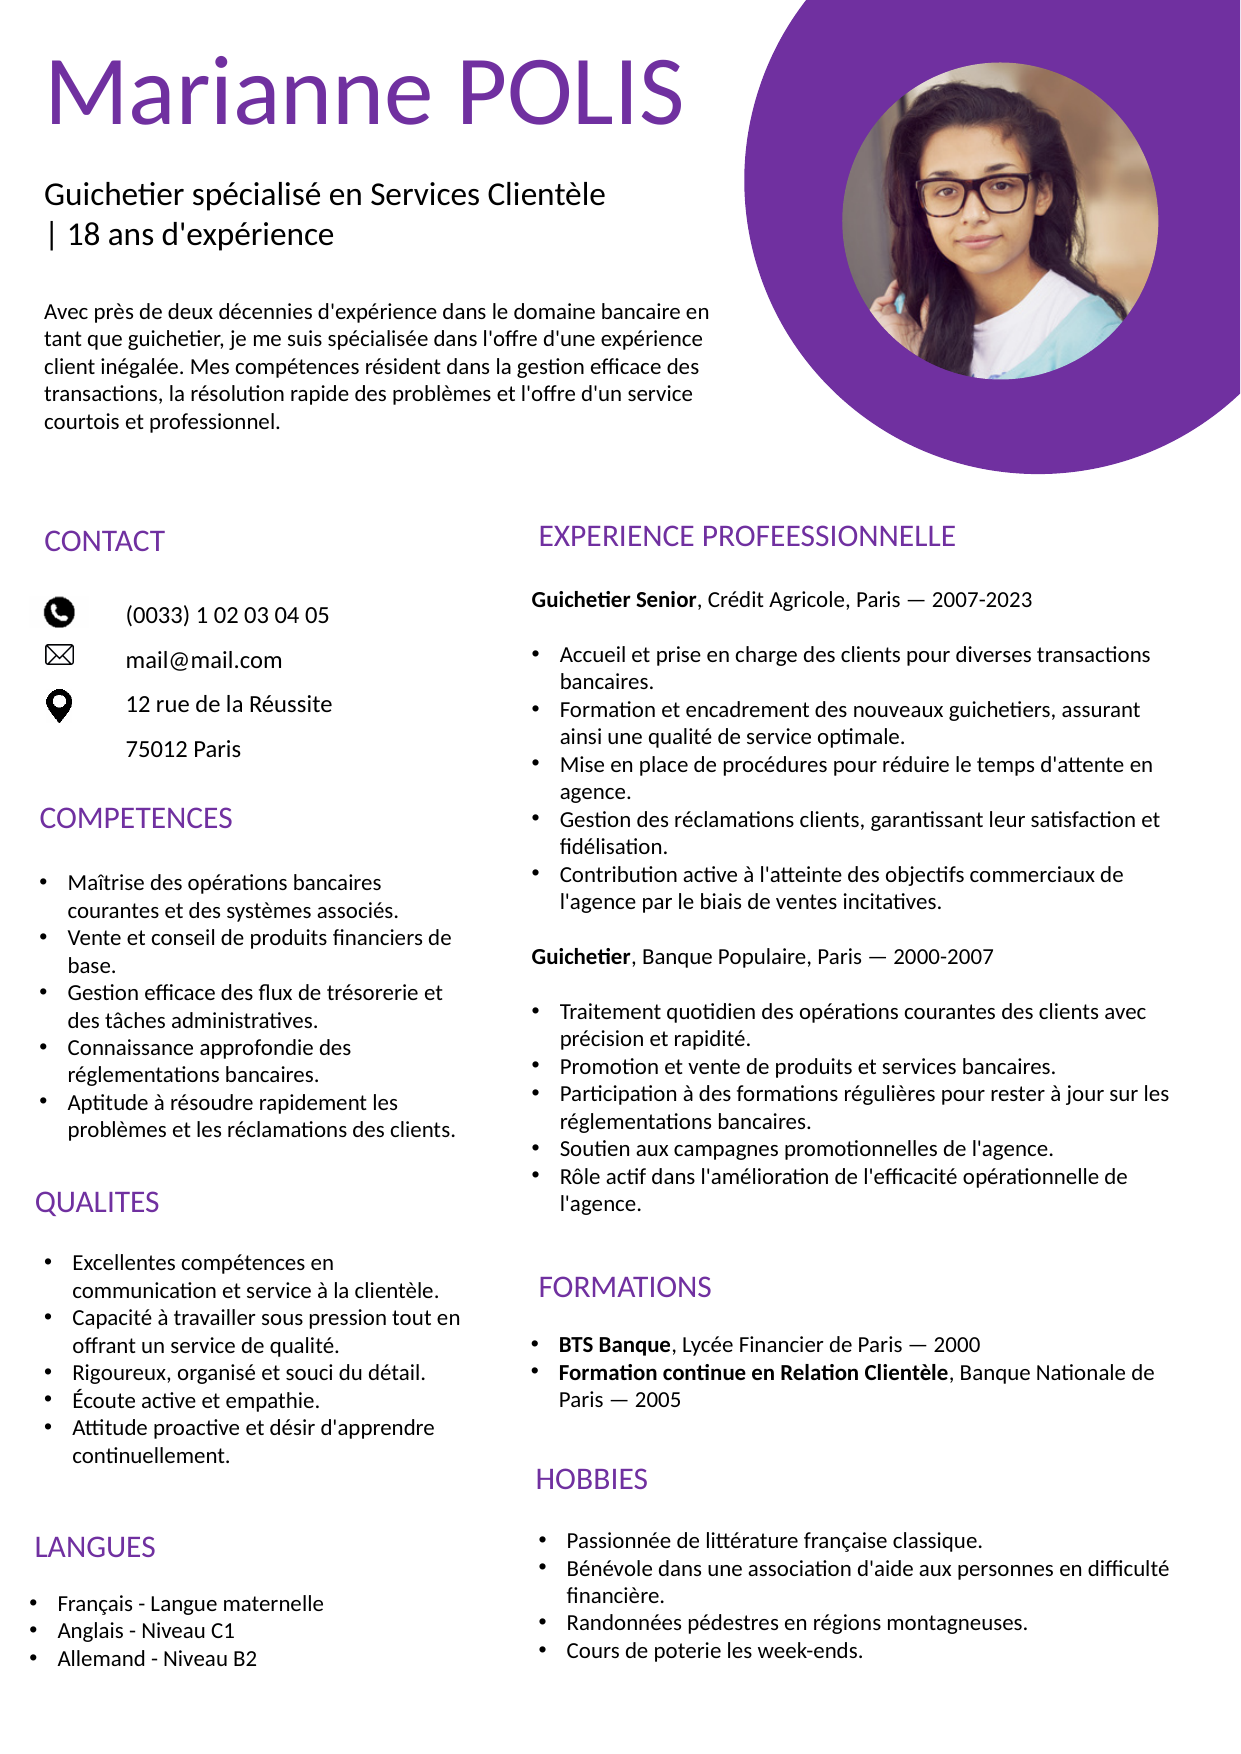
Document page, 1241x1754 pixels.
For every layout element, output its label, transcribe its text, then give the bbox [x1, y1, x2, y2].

text_box COMPETENCES [24, 789, 316, 842]
picture [842, 62, 1159, 380]
text_box LANGUES [19, 1518, 311, 1571]
text_box CONTACT [29, 513, 321, 566]
text_box Avec près de deux décennies d'expérience dans le domaine bancaire en tant que guichetier, je me suis spécialisée dans l'offre d'une expérience client inégalée. Mes compétences résident dans la gestion efficace des transactions, la résolution rapide des problèmes et l'offre d'un service courtois et professionnel. [29, 289, 766, 442]
picture [46, 689, 73, 723]
text_box Français - Langue maternelle Anglais - Niveau C1 Allemand - Niveau B2 [14, 1581, 440, 1679]
text_box Guichetier Senior, Crédit Agricole, Paris — 2007-2023 Accueil et prise en charge des clients pour diverses transactions bancaires. Formation et encadrement des nouveaux guichetiers, assurant ainsi une qualité de service optimale. Mise en place de procédures pour réduire le temps d'attente en agence. Gestion des réclamations clients, garantissant leur satisfaction et fidélisation. Contribution active à l'atteinte des objectifs commerciaux de l'agence par le biais de ventes incitatives. Guichetier, Banque Populaire, Paris — 2000-2007 Traitement quotidien des opérations courantes des clients avec précision et rapidité. Promotion et vente de produits et services bancaires. Participation à des formations régulières pour rester à jour sur les réglementations bancaires. Soutien aux campagnes promotionnelles de l'agence. Rôle actif dans l'amélioration de l'efficacité opérationnelle de l'agence. [516, 577, 1189, 1224]
text_box Excellentes compétences en communication et service à la clientèle. Capacité à travailler sous pression tout en offrant un service de qualité. Rigoureux, organisé et souci du détail. Écoute active et empathie. Attitude proactive et désir d'apprendre continuellement. [29, 1240, 496, 1475]
text_box HOBBIES [520, 1450, 812, 1504]
picture [29, 596, 89, 628]
text_box Maîtrise des opérations bancaires courantes et des systèmes associés. Vente et conseil de produits financiers de base. Gestion efficace des flux de trésorerie et des tâches administratives. Connaissance approfondie des réglementations bancaires. Aptitude à résoudre rapidement les problèmes et les réclamations des clients. [24, 860, 477, 1150]
text_box BTS Banque, Lycée Financier de Paris — 2000 Formation continue en Relation Clientèle, Banque Nationale de Paris — 2005 [516, 1322, 1200, 1420]
picture [45, 644, 74, 665]
text_box FORMATIONS [523, 1258, 815, 1312]
text_box QUALITES [20, 1173, 311, 1226]
text_box (0033) 1 02 03 04 05 mail@mail.com 12 rue de la Réussite 75012 Paris [110, 577, 459, 770]
text_box Passionnée de littérature française classique. Bénévole dans une association d'aide aux personnes en difficulté financière. Randonnées pédestres en régions montagneuses. Cours de poterie les week-ends. [523, 1518, 1200, 1671]
text_box Marianne POLIS [29, 17, 791, 152]
text_box [743, 0, 1241, 476]
text_box Guichetier spécialisé en Services Clientèle | 18 ans d'expérience [29, 164, 627, 260]
text_box EXPERIENCE PROFEESSIONNELLE [523, 507, 978, 561]
